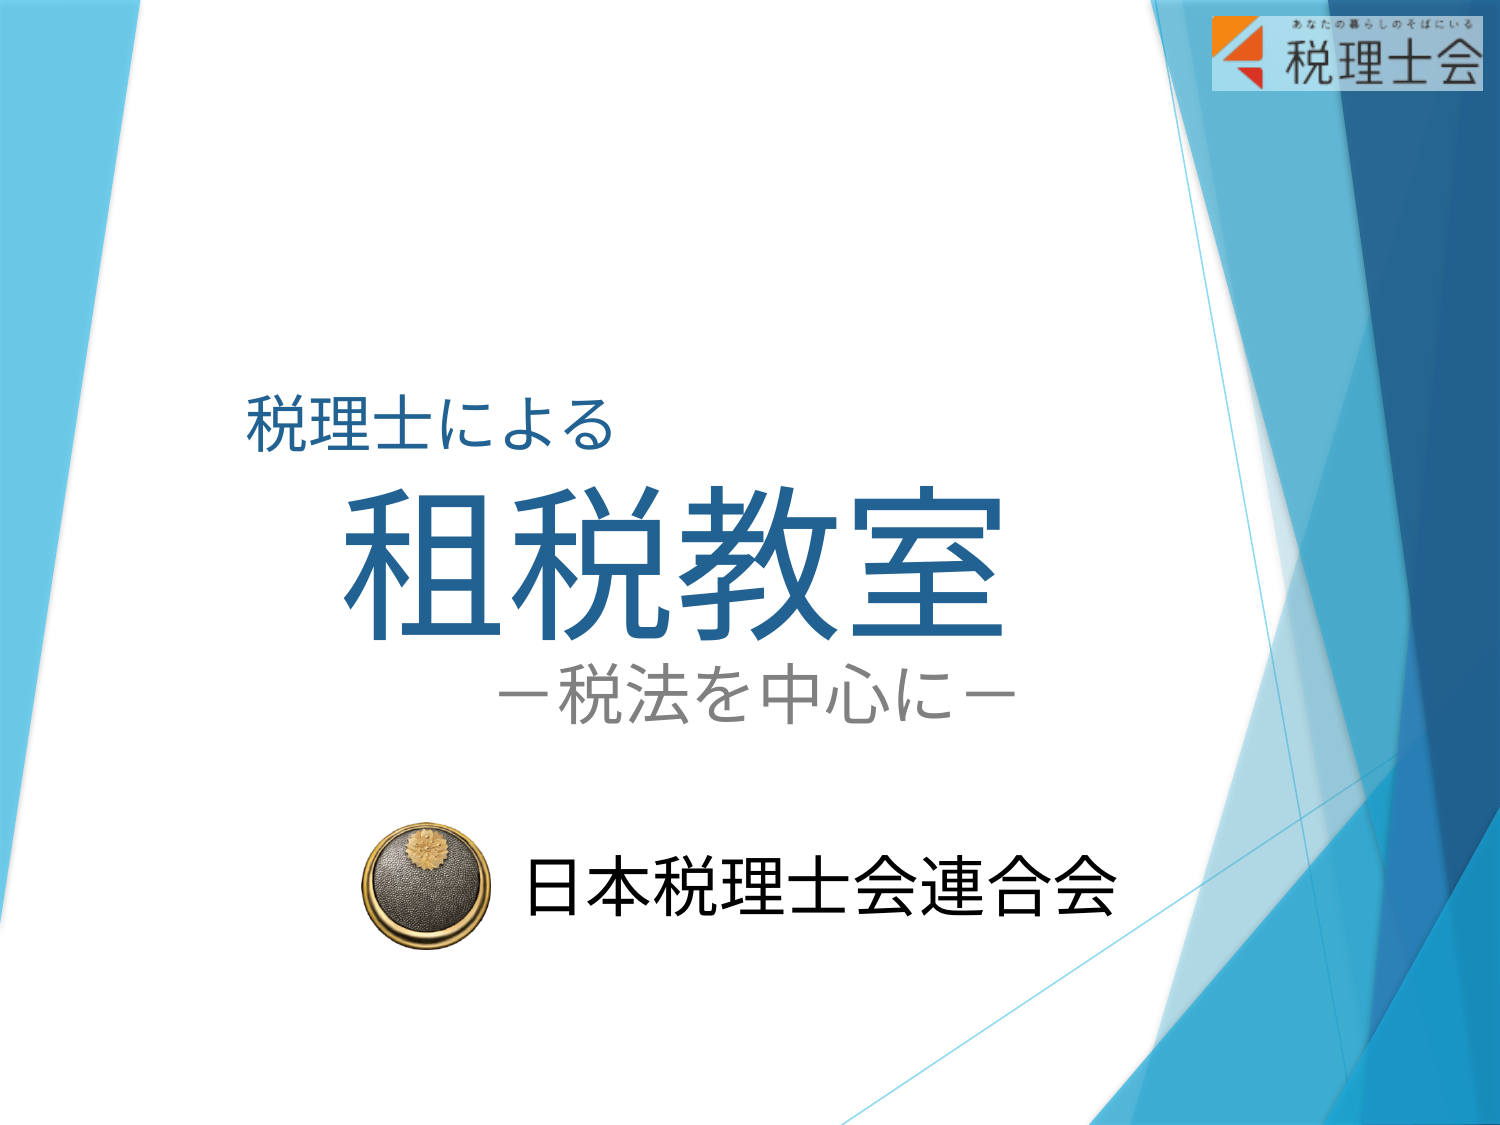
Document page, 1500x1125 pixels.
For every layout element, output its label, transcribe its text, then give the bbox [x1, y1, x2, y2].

text_box 税理士による 租税教室 [230, 219, 1243, 669]
picture [361, 821, 491, 950]
picture [1211, 16, 1484, 91]
subtitle －税法を中心に－ [474, 645, 1042, 740]
text_box 日本税理士会連合会 [496, 837, 1135, 933]
